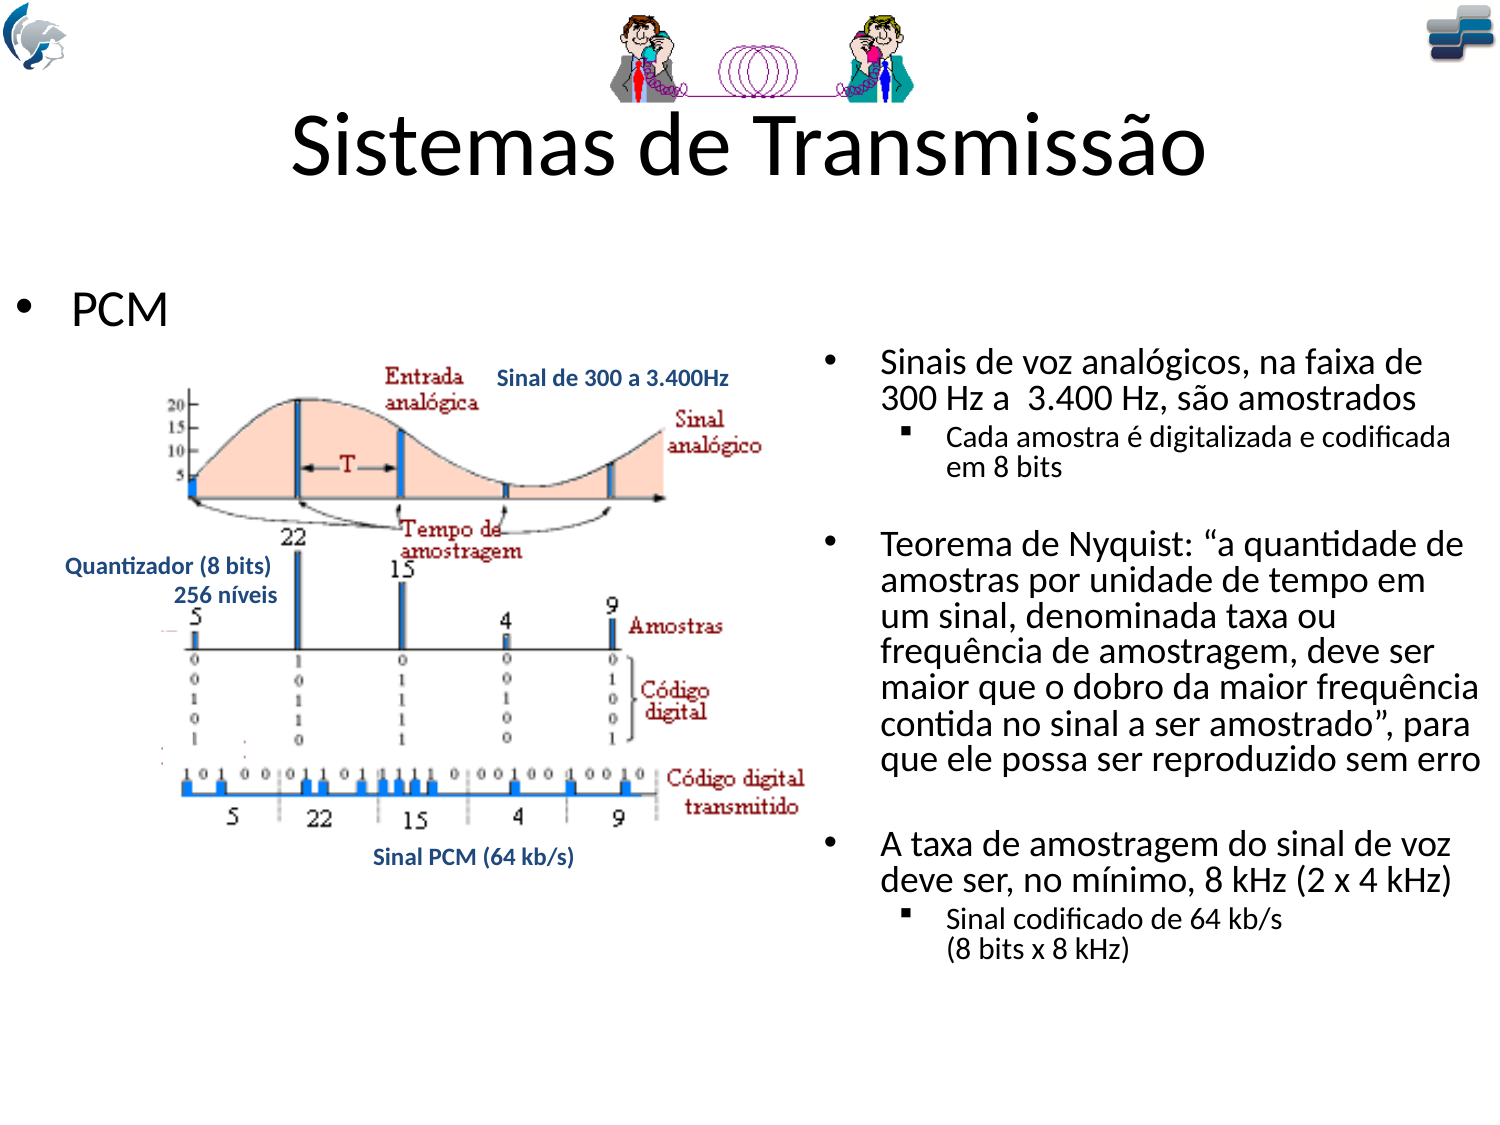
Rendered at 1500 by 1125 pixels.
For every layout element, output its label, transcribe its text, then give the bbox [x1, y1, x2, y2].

list Sinais de voz analógicos, na faixa de 300 Hz a 3.400 Hz, são amostrados Cada amostra é digitalizada e codificada em 8 bits Teorema de Nyquist: “a quantidade de amostras por unidade de tempo em um sinal, denominada taxa ou frequência de amostragem, deve ser maior que o dobro da maior frequência contida no sinal a ser amostrado”, para que ele possa ser reproduzido sem erro A taxa de amostragem do sinal de voz deve ser, no mínimo, 8 kHz (2 x 4 kHz) Sinal codificado de 64 kb/s (8 bits x 8 kHz) [809, 338, 1500, 1125]
picture [607, 13, 918, 106]
picture [0, 2, 77, 72]
title Sistemas de Transmissão [75, 45, 1425, 233]
picture [1423, 3, 1500, 67]
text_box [60, 361, 810, 870]
list PCM [0, 267, 588, 943]
